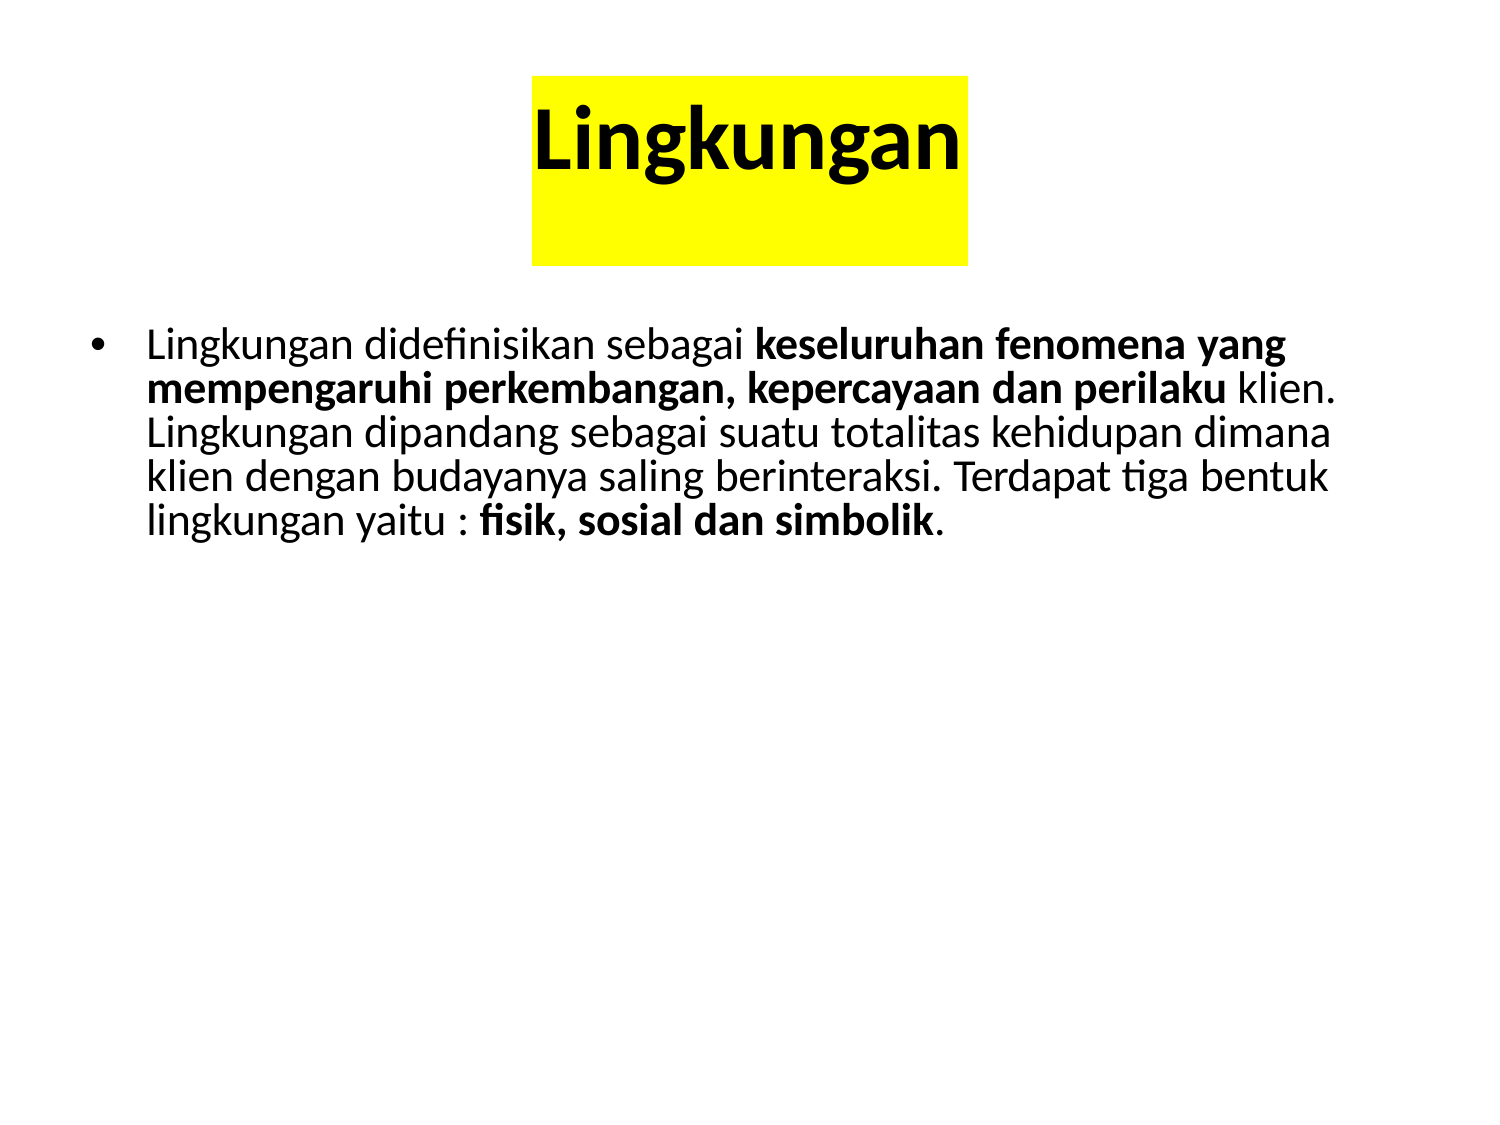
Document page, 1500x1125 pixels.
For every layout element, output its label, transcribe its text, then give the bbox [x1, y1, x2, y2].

text_box • Lingkungan didefinisikan sebagai keseluruhan fenomena yang mempengaruhi perkembangan, kepercayaan dan perilaku klien. Lingkungan dipandang sebagai suatu totalitas kehidupan dimana klien dengan budayanya saling berinteraksi. Terdapat tiga bentuk lingkungan yaitu : fisik, sosial dan simbolik. [87, 312, 1353, 545]
title Lingkungan [531, 75, 969, 266]
